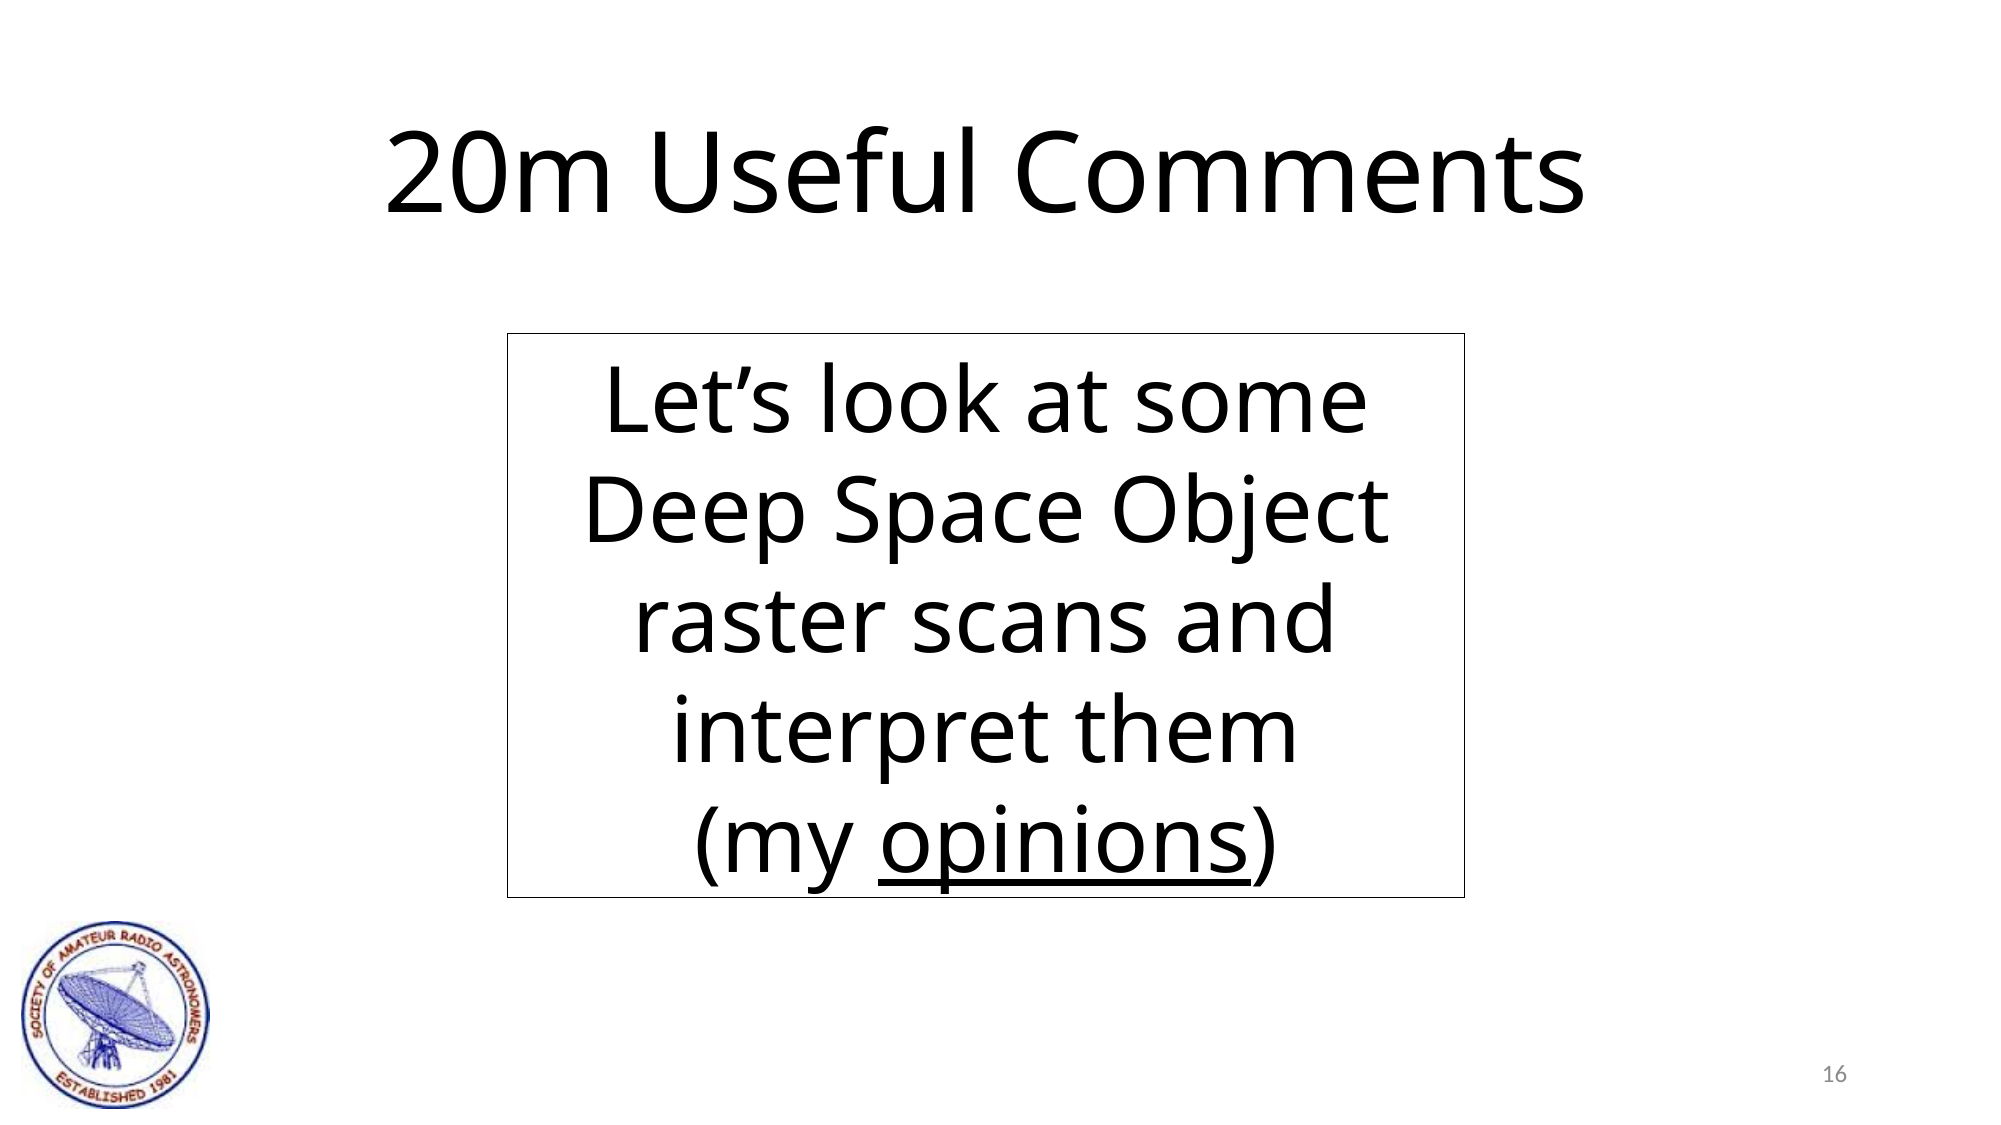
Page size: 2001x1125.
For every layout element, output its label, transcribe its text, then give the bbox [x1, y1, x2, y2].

text_box Let’s look at some Deep Space Object raster scans and interpret them (my opinions) [507, 333, 1465, 898]
text_box 20m Useful Comments [368, 92, 1605, 242]
picture [21, 921, 210, 1109]
slide_number 16 [1412, 1042, 1863, 1103]
